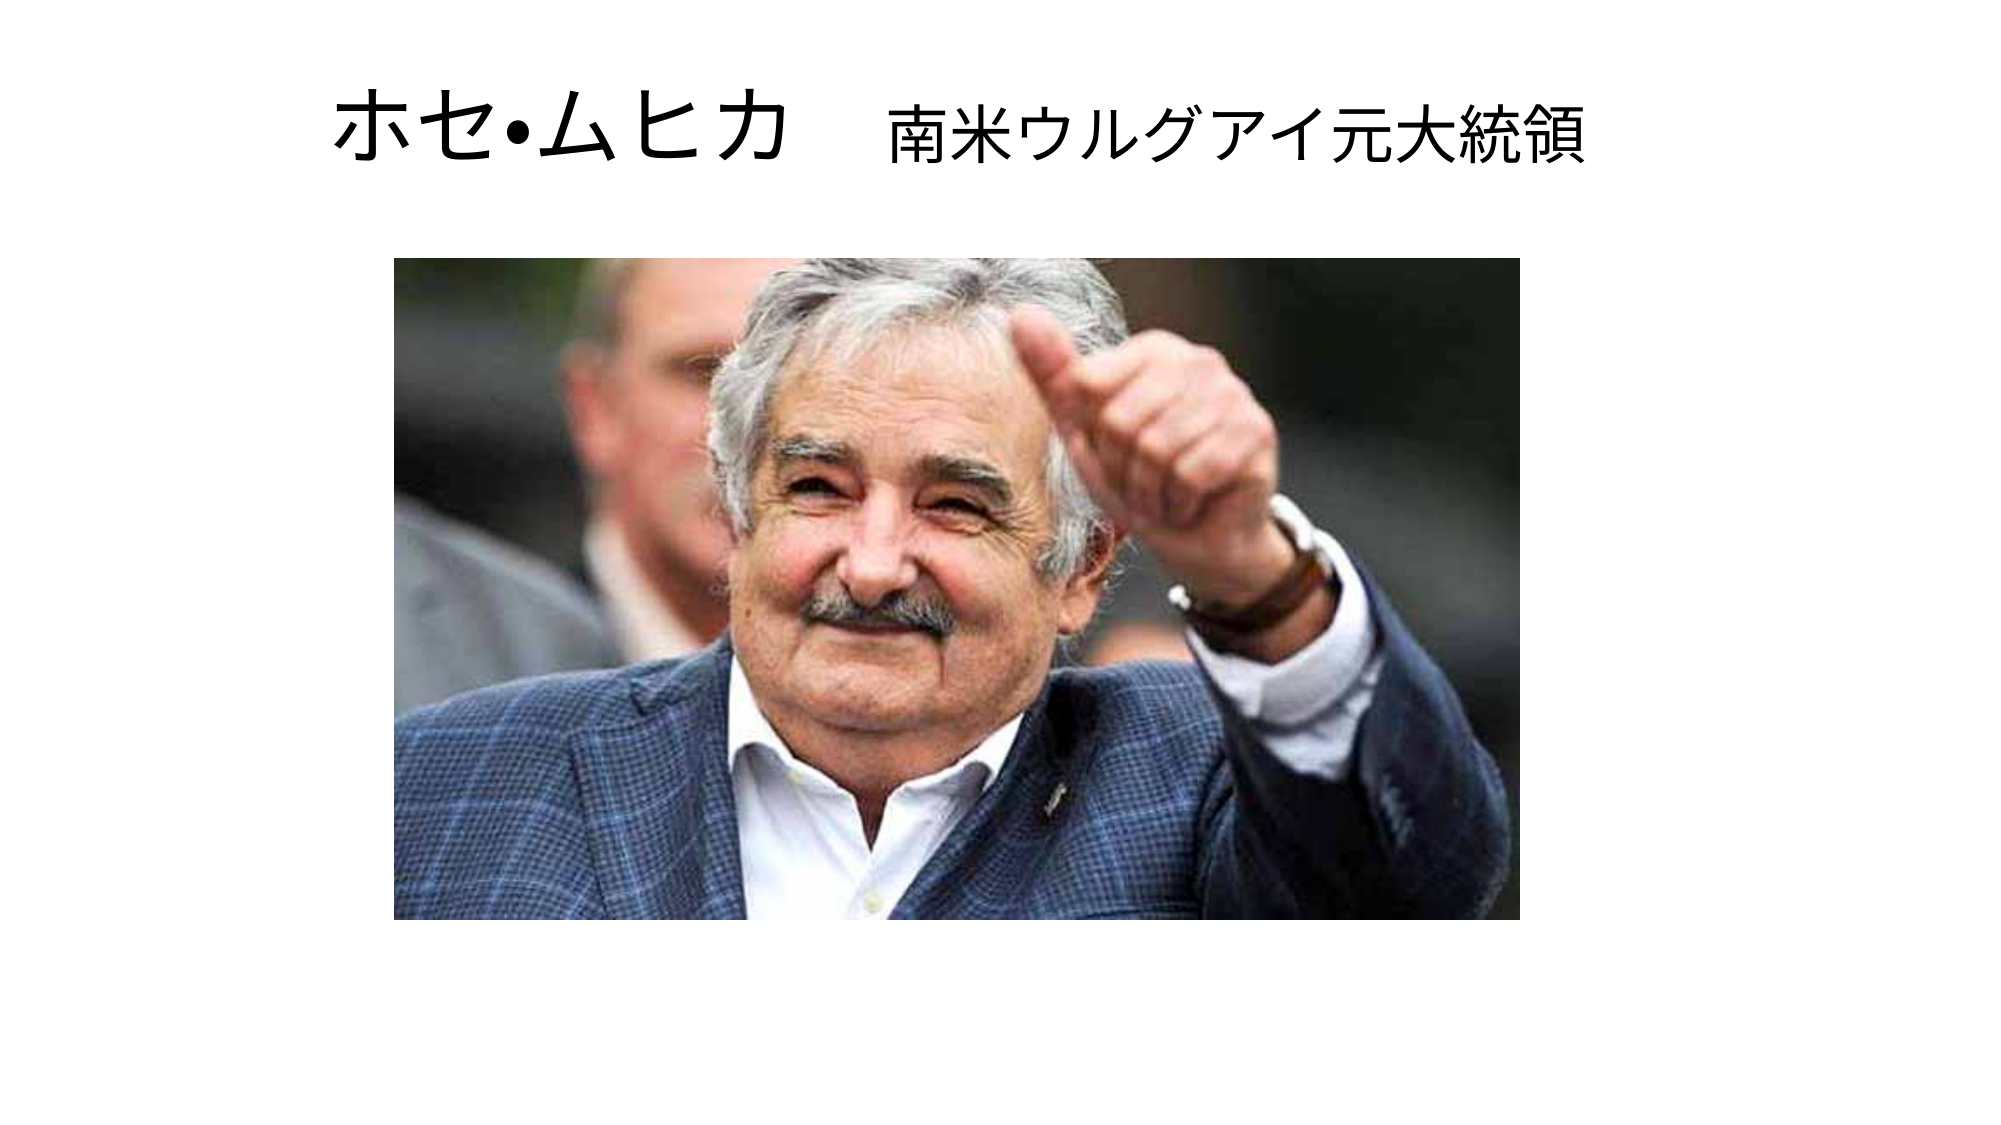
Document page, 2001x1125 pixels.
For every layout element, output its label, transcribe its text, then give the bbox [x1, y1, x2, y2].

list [394, 258, 1520, 920]
title ホセ・ムヒカ 南米ウルグアイ元大統領 [312, 65, 1602, 196]
